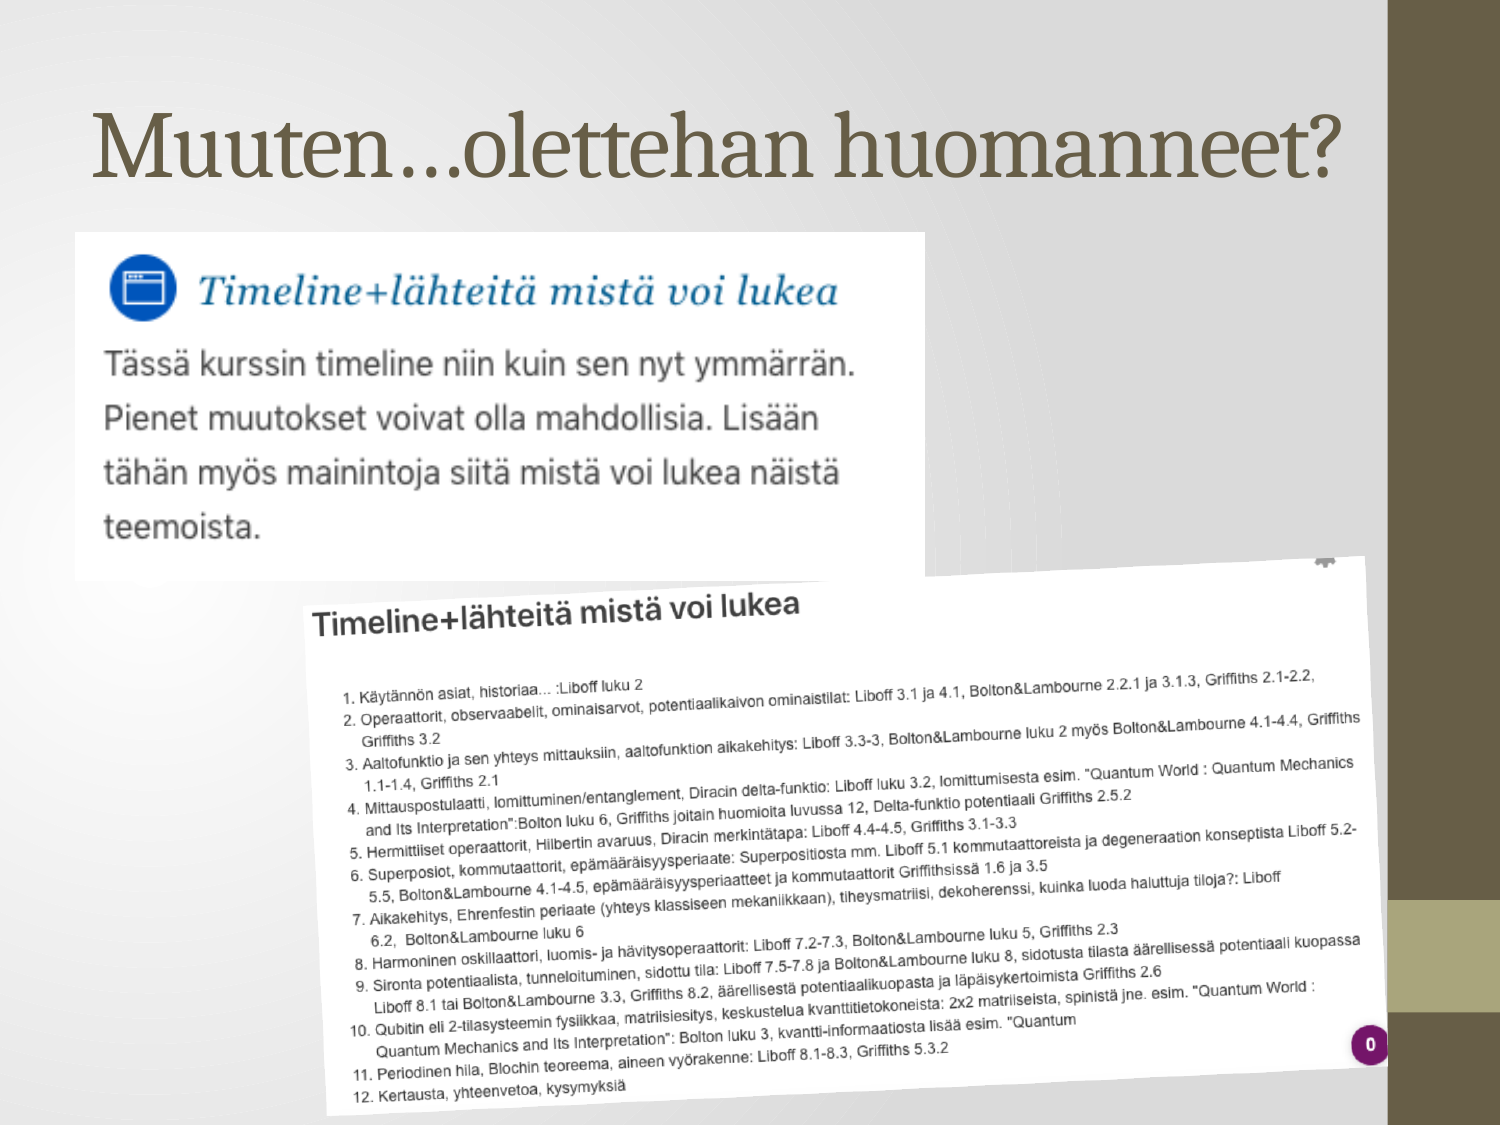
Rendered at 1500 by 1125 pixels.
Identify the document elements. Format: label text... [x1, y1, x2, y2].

picture [74, 232, 1388, 1116]
title Muuten…olettehan huomanneet? [75, 45, 1411, 233]
